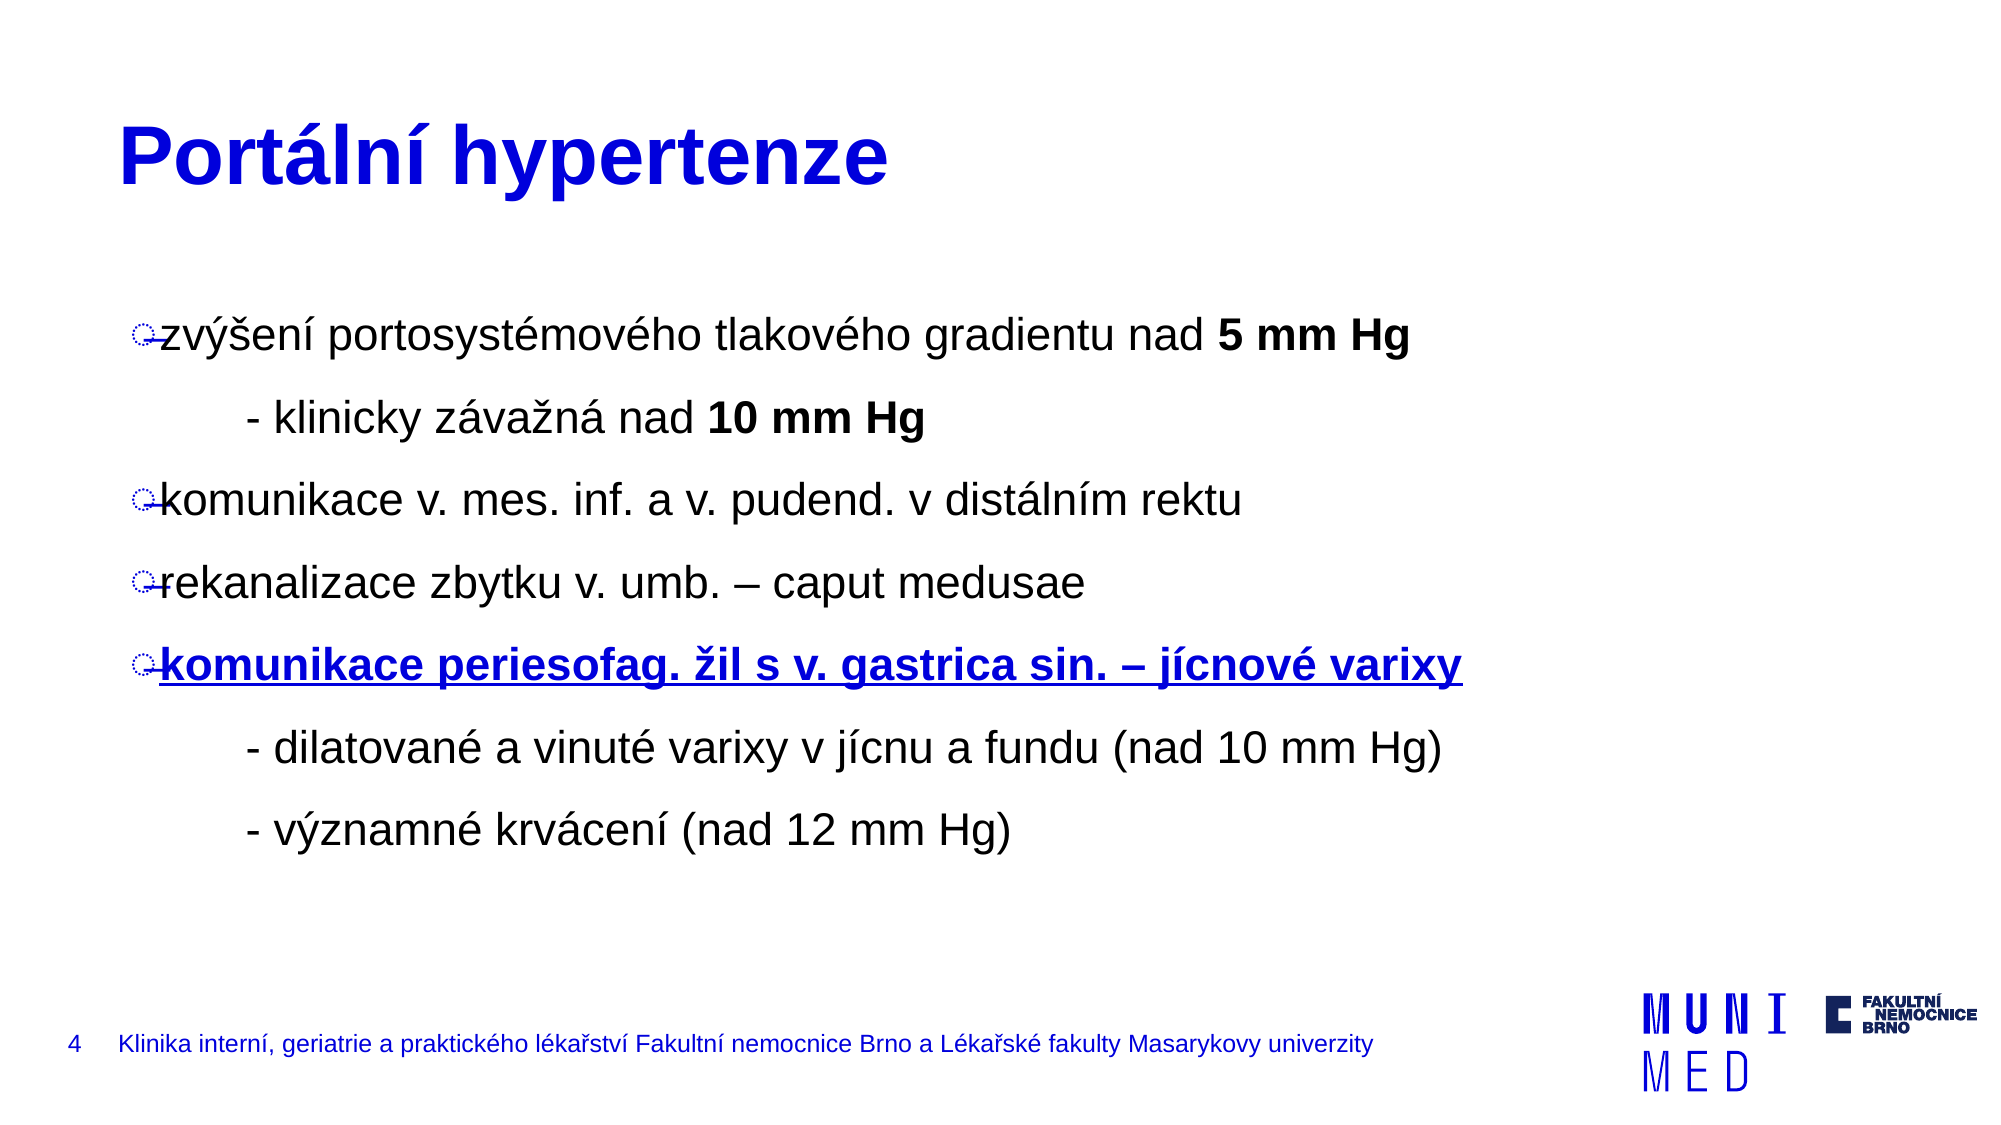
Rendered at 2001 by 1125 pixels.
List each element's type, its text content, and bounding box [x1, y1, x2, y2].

list zvýšení portosystémového tlakového gradientu nad 5 mm Hg - klinicky závažná nad 10 mm Hg komunikace v. mes. inf. a v. pudend. v distálním rektu rekanalizace zbytku v. umb. – caput medusae komunikace periesofag. žil s v. gastrica sin. – jícnové varixy - dilatované a vinuté varixy v jícnu a fundu (nad 10 mm Hg) - významné krvácení (nad 12 mm Hg) [118, 277, 1883, 957]
footer Klinika interní, geriatrie a praktického lékařství Fakultní nemocnice Brno a Lékařské fakulty Masarykovy univerzity [118, 1021, 1418, 1063]
slide_number 4 [67, 1021, 110, 1063]
title Portální hypertenze [118, 118, 1883, 193]
